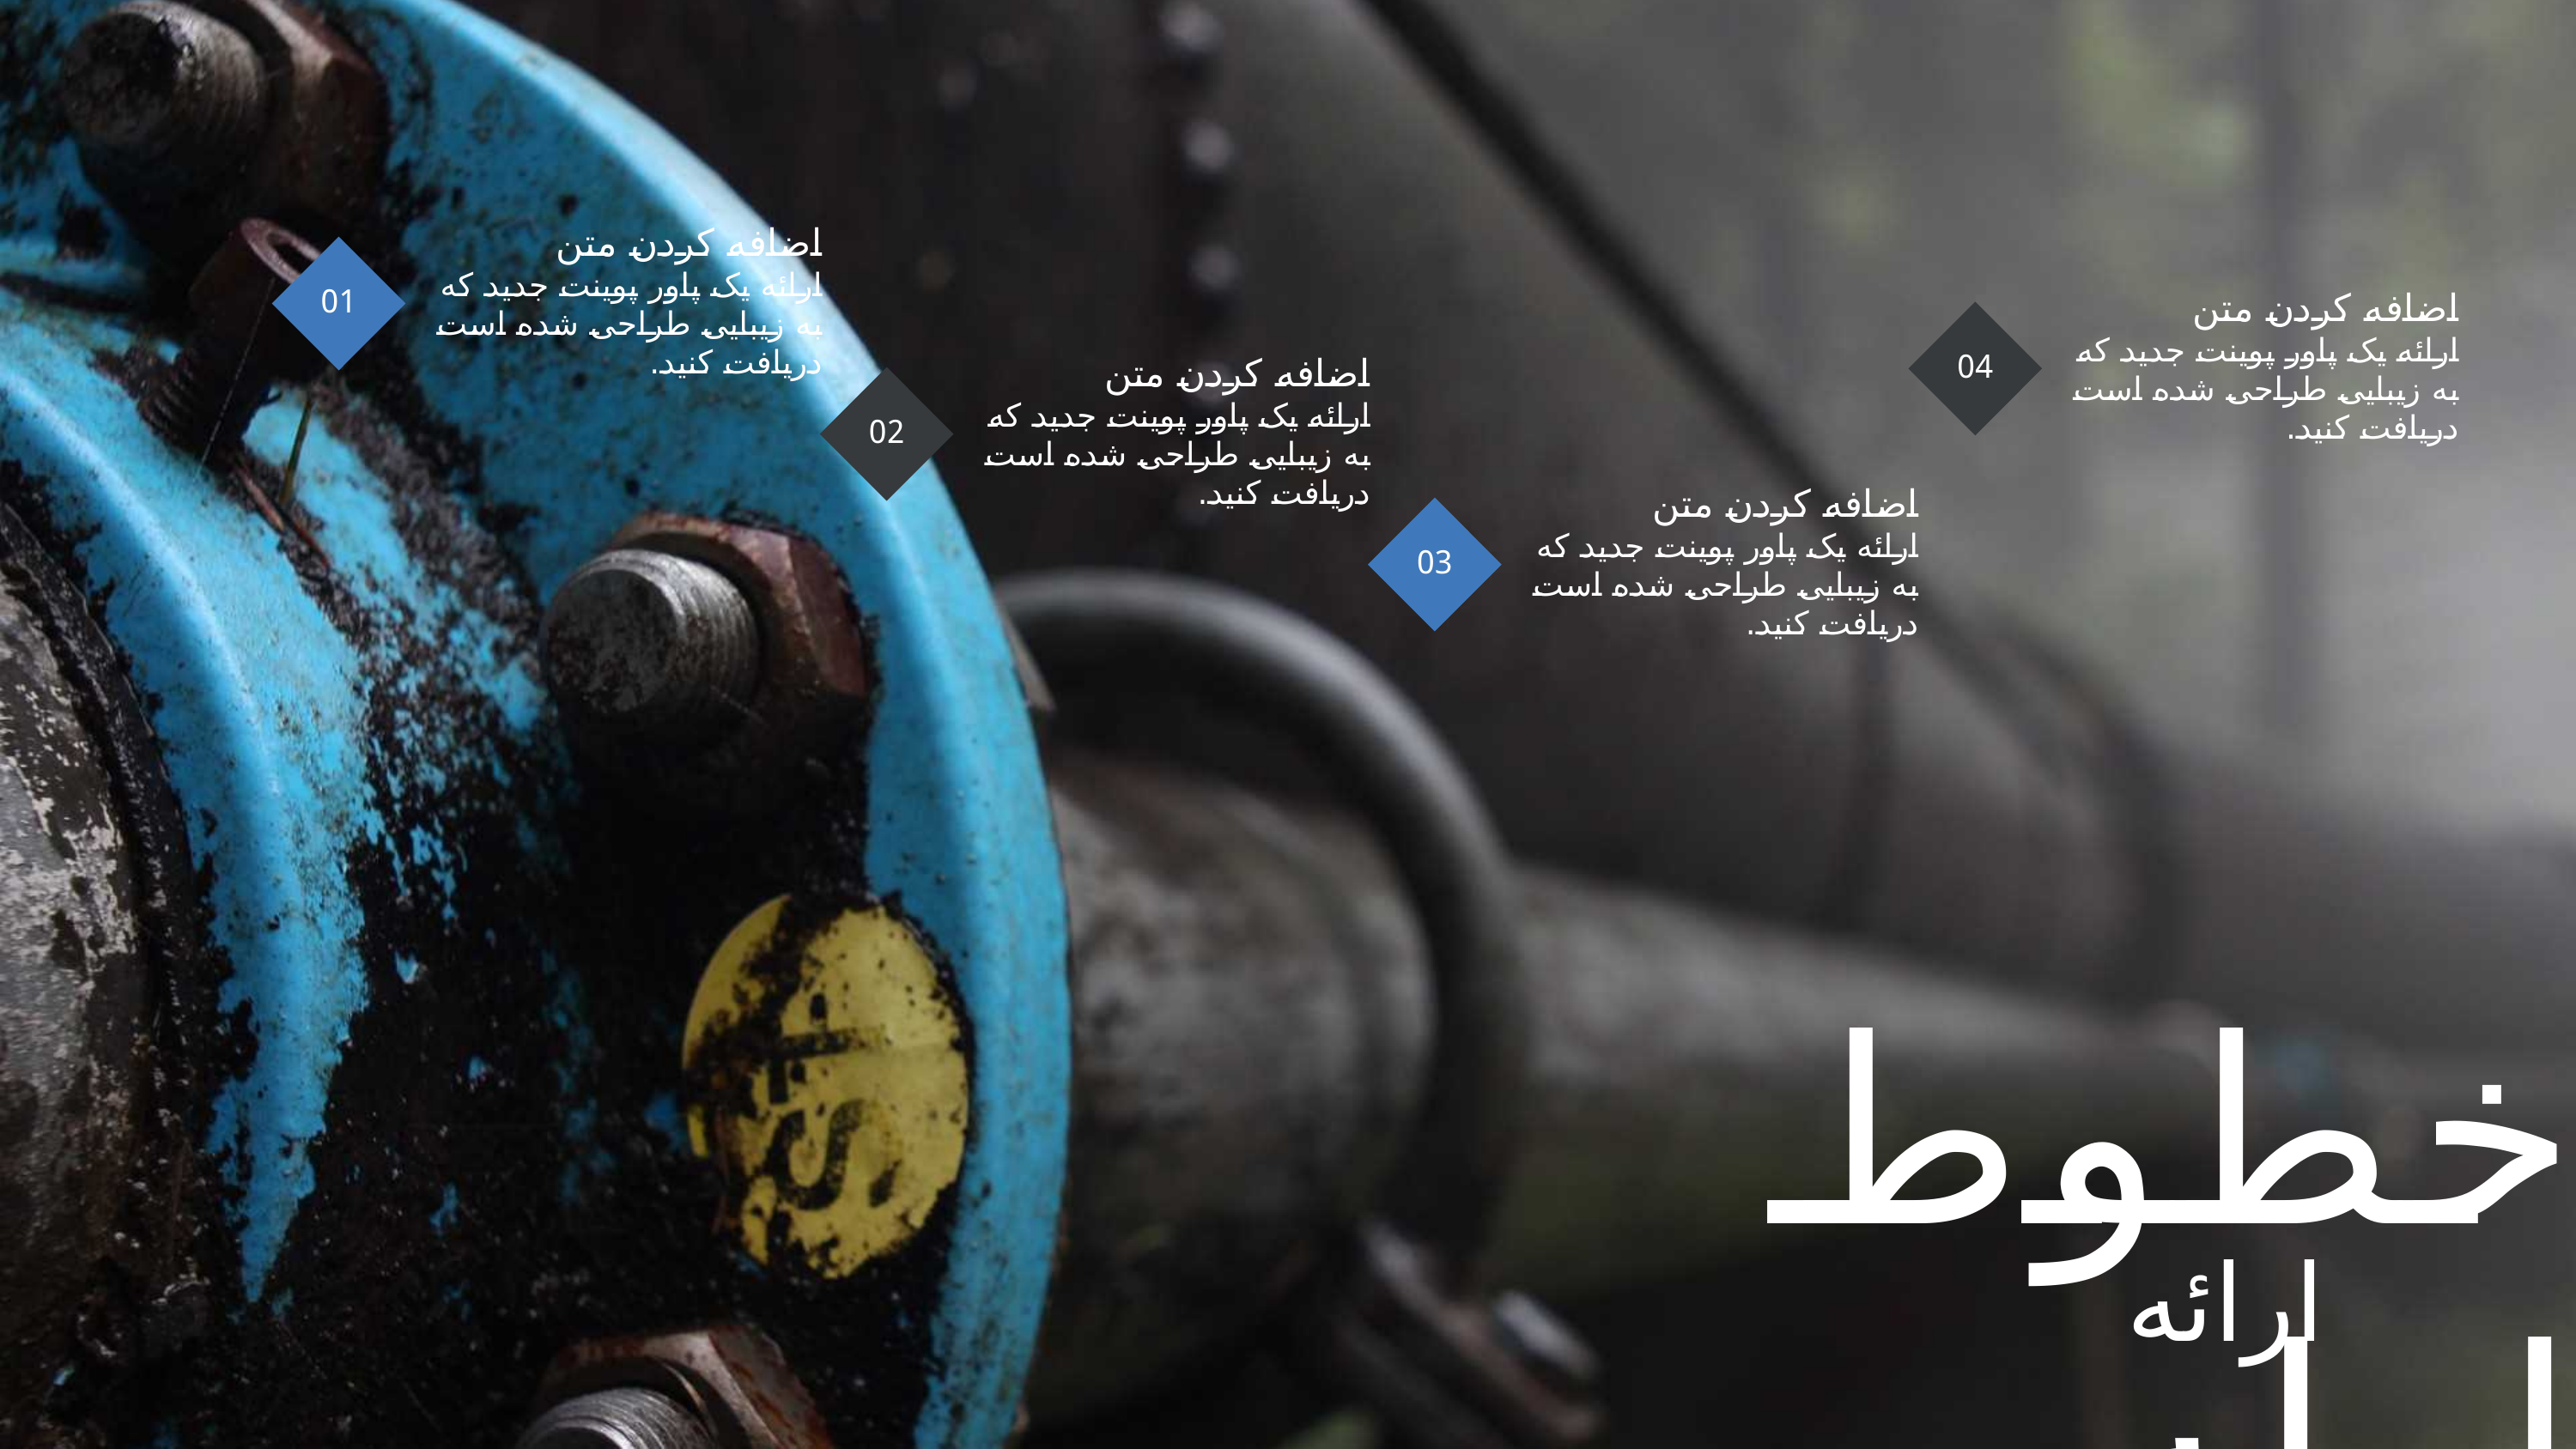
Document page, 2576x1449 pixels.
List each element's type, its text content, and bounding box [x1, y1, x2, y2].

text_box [1927, 321, 2023, 416]
text_box ارائه یک پاور پوینت جدید که به زیبایی طراحی شده است دریافت کنید. [1529, 525, 1918, 642]
text_box [0, 0, 2576, 1449]
text_box اضافه کردن متن [2069, 283, 2459, 330]
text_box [1387, 517, 1483, 612]
text_box اضافه کردن متن [981, 349, 1370, 395]
text_box خطوط لوله [1450, 966, 2576, 1449]
text_box ارائه یک پاور پوینت جدید که به زیبایی طراحی شده است دریافت کنید. [434, 264, 823, 381]
text_box ارائه یک پاور پوینت جدید که به زیبایی طراحی شده است دریافت کنید. [2069, 330, 2459, 446]
text_box اضافه کردن متن [434, 218, 823, 264]
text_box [839, 386, 934, 482]
text_box اضافه کردن متن [1529, 479, 1918, 525]
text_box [291, 256, 386, 351]
text_box ارائه یک پاور پوینت جدید که به زیبایی طراحی شده است دریافت کنید. [981, 395, 1370, 512]
